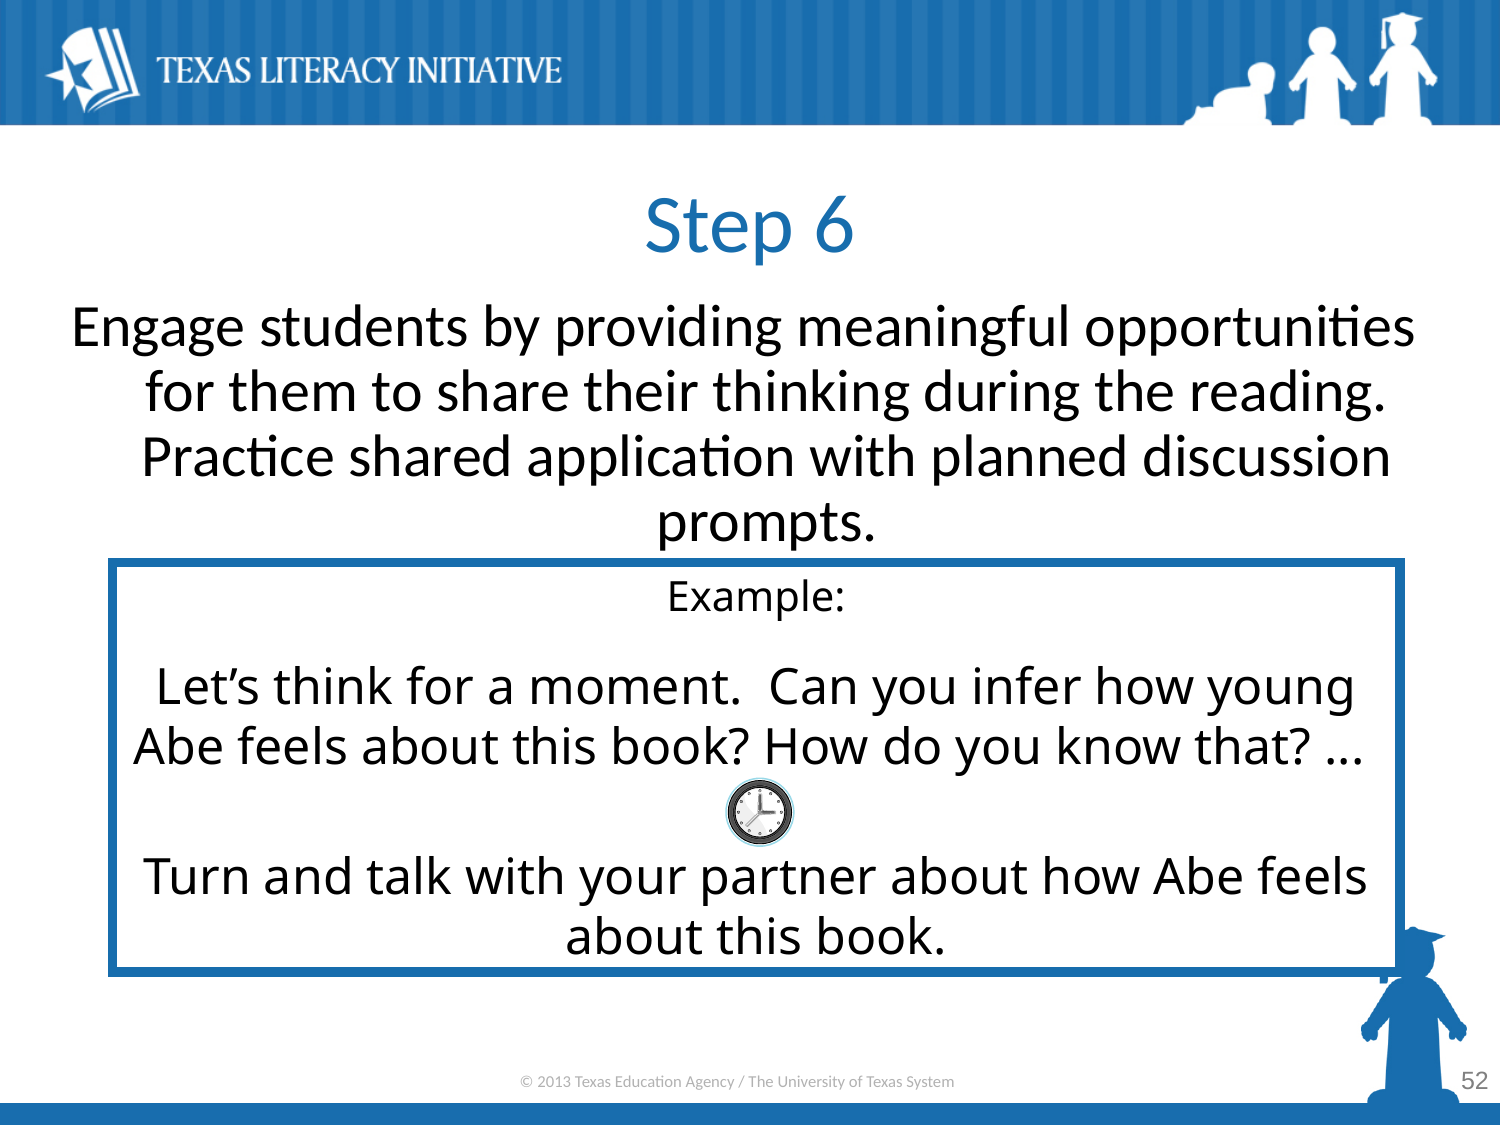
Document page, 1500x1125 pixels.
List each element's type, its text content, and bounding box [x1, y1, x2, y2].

footer © 2013 Texas Education Agency / The University of Texas System [312, 1062, 1163, 1100]
title Step 6 [0, 125, 1500, 313]
slide_number 52 [1437, 1059, 1500, 1100]
list Engage students by providing meaningful opportunities for them to share their thinking during the reading. Practice shared application with planned discussion prompts. [24, 287, 1463, 563]
picture [0, 0, 1500, 125]
text_box Example: Let’s think for a moment. Can you infer how young Abe feels about this book? How do you know that? ... Turn and talk with your partner about how Abe feels about this book. [112, 562, 1400, 973]
picture [724, 777, 795, 848]
picture [0, 911, 1500, 1125]
